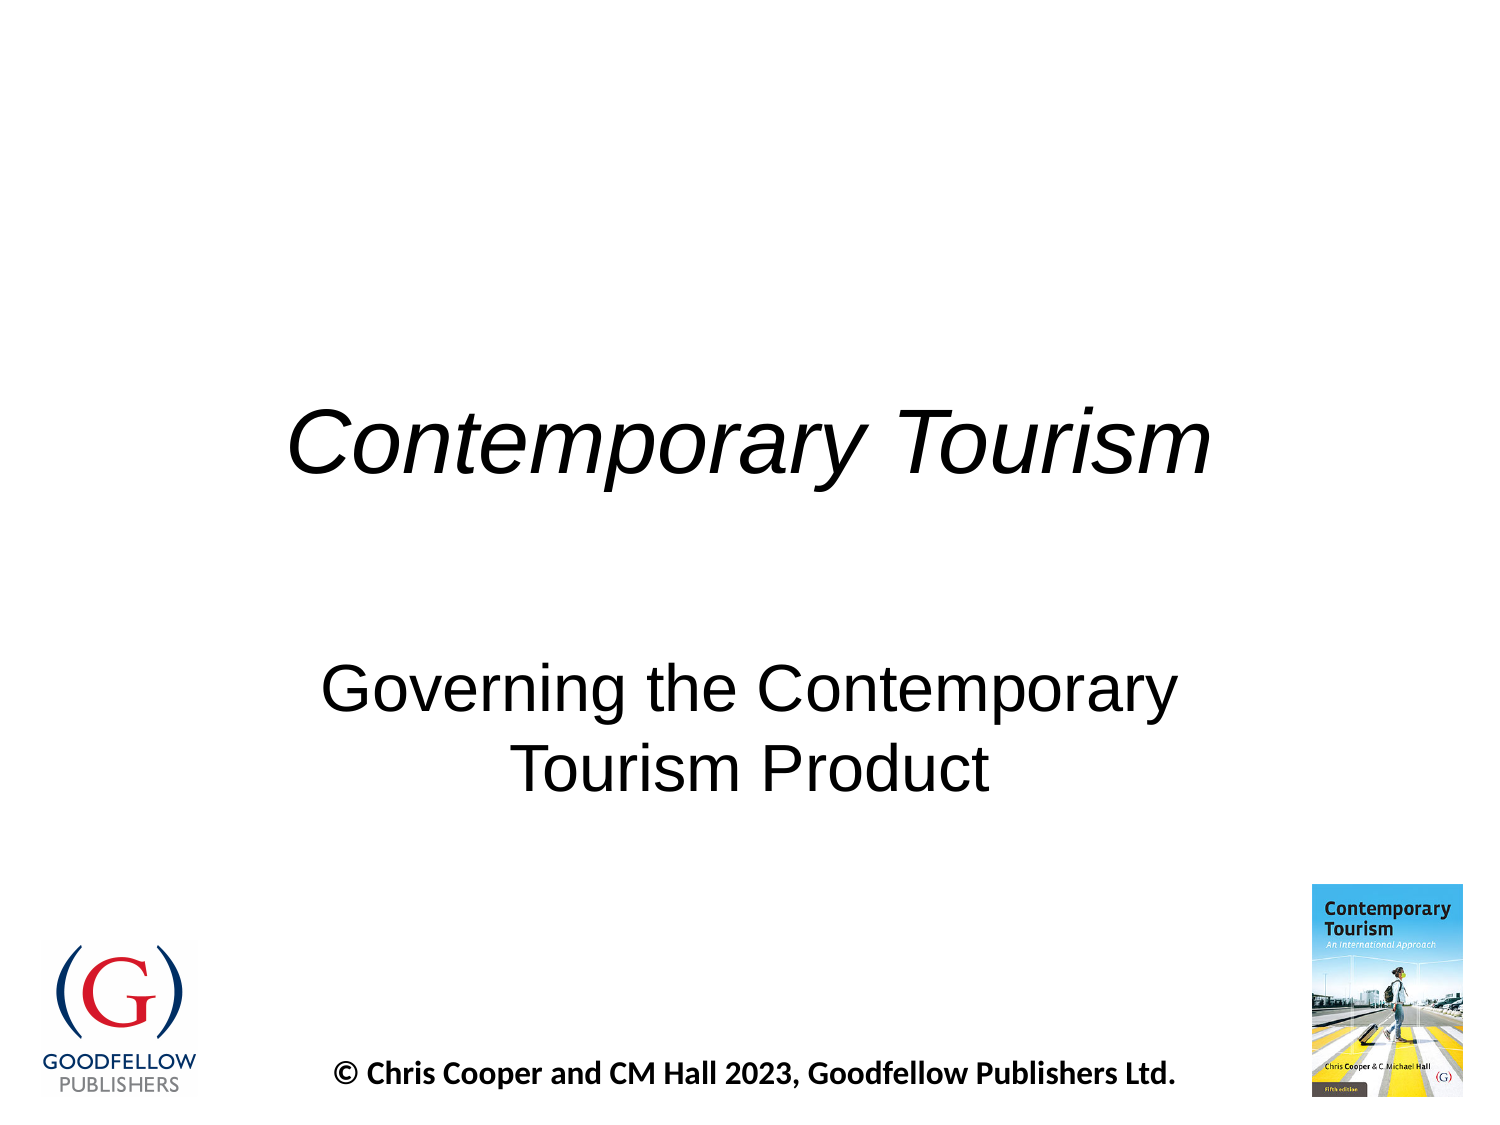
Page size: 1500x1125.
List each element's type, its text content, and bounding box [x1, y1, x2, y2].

picture [41, 940, 198, 1097]
title Contemporary Tourism [112, 375, 1388, 563]
picture [1312, 884, 1463, 1097]
subtitle Governing the Contemporary Tourism Product [225, 637, 1275, 925]
